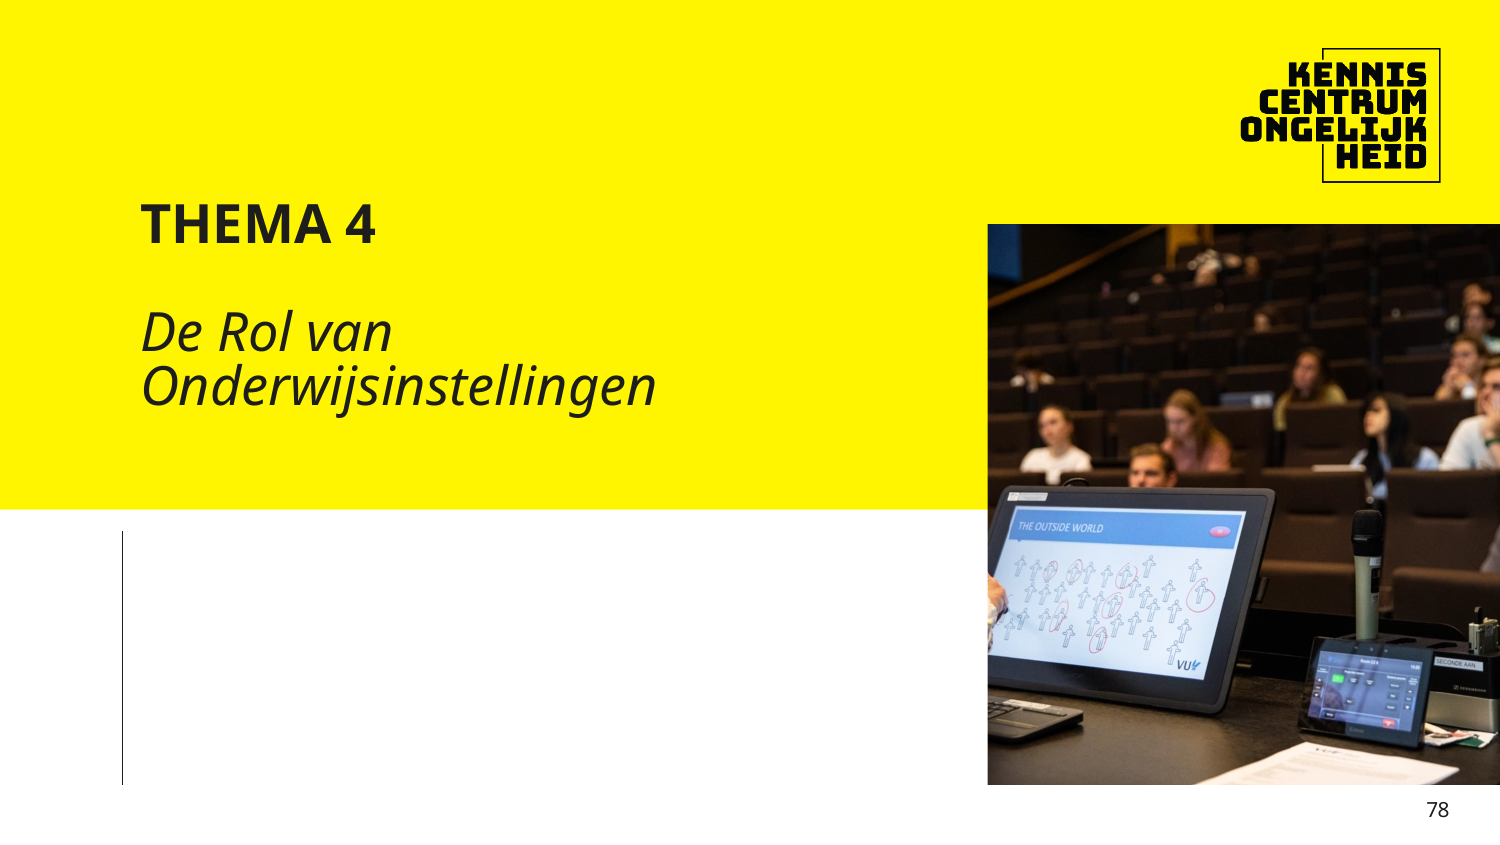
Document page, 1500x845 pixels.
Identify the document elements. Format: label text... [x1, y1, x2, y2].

picture [1240, 47, 1441, 183]
picture [987, 224, 1500, 786]
slide_number 78 [1387, 797, 1450, 823]
text_box THEMA 4 De Rol van Onderwijsinstellingen [139, 199, 923, 417]
